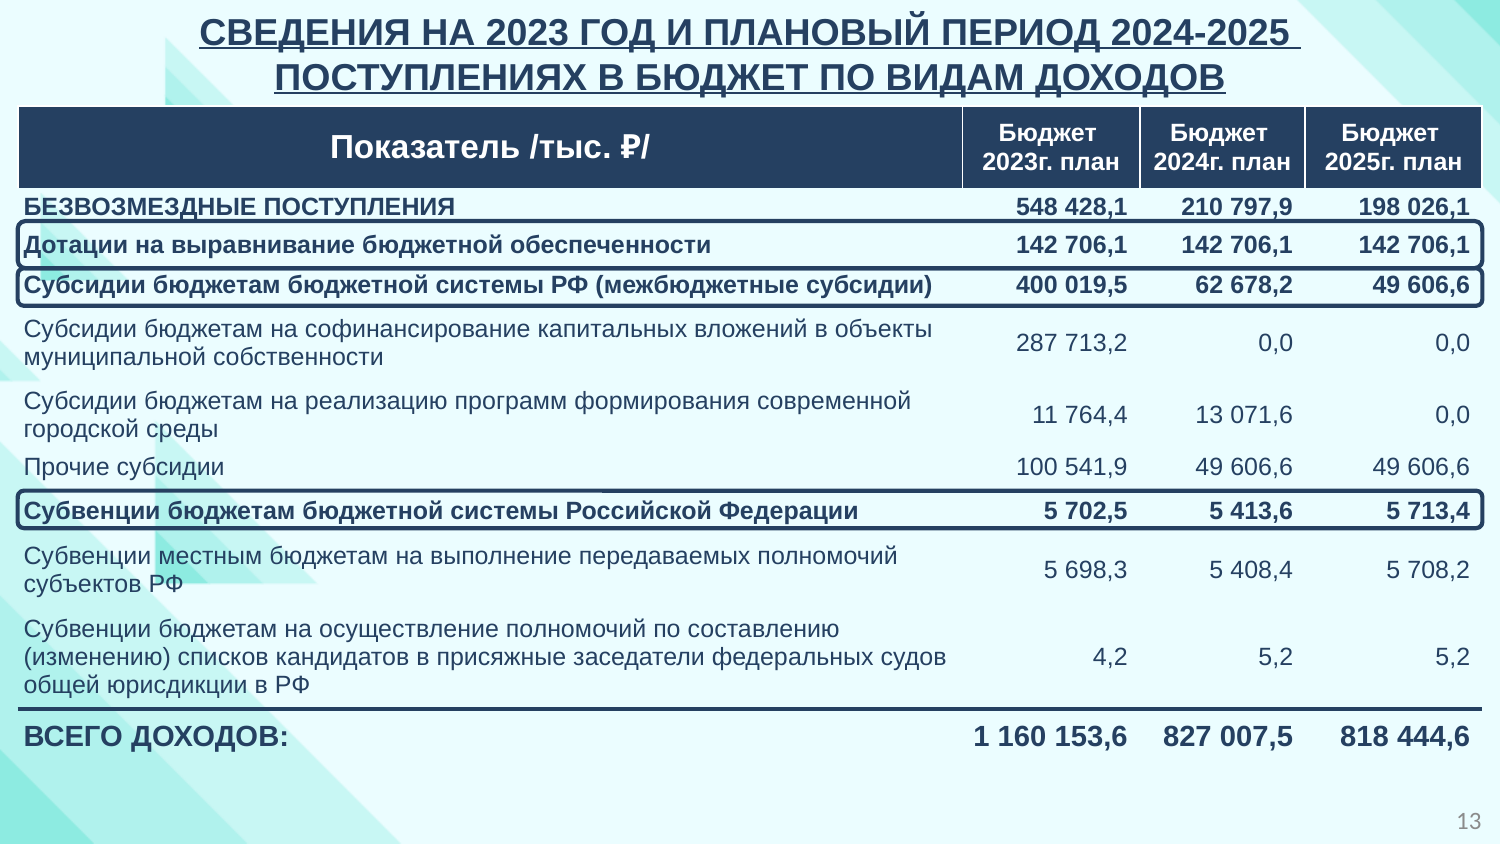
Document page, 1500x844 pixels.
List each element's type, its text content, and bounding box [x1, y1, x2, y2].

table_cell 5,2 [1305, 604, 1482, 707]
table_cell 0,0 [1140, 308, 1305, 381]
text_box [15, 266, 1485, 308]
table_header Бюджет 2024г. план [1141, 107, 1304, 188]
table_cell 198 026,1 [1305, 188, 1482, 221]
text_box [15, 218, 1485, 267]
table_cell 5 408,4 [1140, 536, 1305, 604]
table_cell 13 071,6 [1140, 381, 1305, 448]
table_header Бюджет 2025г. план [1306, 107, 1481, 188]
table_cell 5 702,5 [963, 531, 1140, 536]
table_cell 49 606,6 [1140, 448, 1305, 486]
table_cell Субвенции местным бюджетам на выполнение передаваемых полномочий субъектов РФ [18, 536, 963, 604]
table_cell 210 797,9 [1140, 188, 1305, 218]
table_cell 5,2 [1140, 604, 1305, 707]
text_box [15, 488, 1485, 531]
table_cell 5 413,6 [1140, 531, 1305, 536]
table_cell 5 708,2 [1305, 536, 1482, 604]
table_cell 827 007,5 [1140, 711, 1305, 764]
table_cell Прочие субсидии [18, 448, 963, 486]
table_cell 4,2 [963, 604, 1140, 707]
table_cell Субсидии бюджетам на софинансирование капитальных вложений в объекты муниципальной собственности [18, 307, 963, 381]
table_cell Субвенции бюджетам бюджетной системы Российской Федерации [18, 486, 963, 490]
table_cell Субвенции бюджетам бюджетной системы Российской Федерации [18, 529, 963, 536]
table_header Бюджет 2023г. план [963, 107, 1139, 188]
table_cell 5 713,4 [1305, 486, 1482, 490]
table_cell Всего доходов: [18, 711, 963, 764]
table_cell Субсидии бюджетам на реализацию программ формирования современной городской среды [18, 381, 963, 448]
table_cell 5 713,4 [1305, 529, 1482, 536]
table_cell 0,0 [1305, 307, 1482, 381]
table_cell 11 764,4 [963, 381, 1140, 448]
slide_number 13 [1146, 796, 1497, 842]
table_cell 100 541,9 [963, 448, 1140, 486]
table_cell БЕЗВОЗМЕЗДНЫЕ ПОСТУПЛЕНИЯ [18, 188, 963, 221]
table_cell 818 444,6 [1305, 711, 1482, 764]
table_cell 1 160 153,6 [963, 711, 1140, 764]
table_cell Субвенции бюджетам на осуществление полномочий по составлению (изменению) списков кандидатов в присяжные заседатели федеральных судов общей юрисдикции в РФ [18, 604, 963, 707]
text_box Сведения на 2023 год и плановый период 2024-2025 поступлениях в бюджет по видам доходов [17, 0, 1483, 105]
picture [0, 0, 1500, 844]
table_header Показатель /тыс. ₽/ [19, 107, 962, 188]
table_cell 287 713,2 [963, 308, 1140, 381]
table_cell 5 698,3 [963, 536, 1140, 604]
table_cell 49 606,6 [1305, 448, 1482, 486]
table_cell 0,0 [1305, 381, 1482, 448]
table_cell 548 428,1 [963, 188, 1140, 218]
